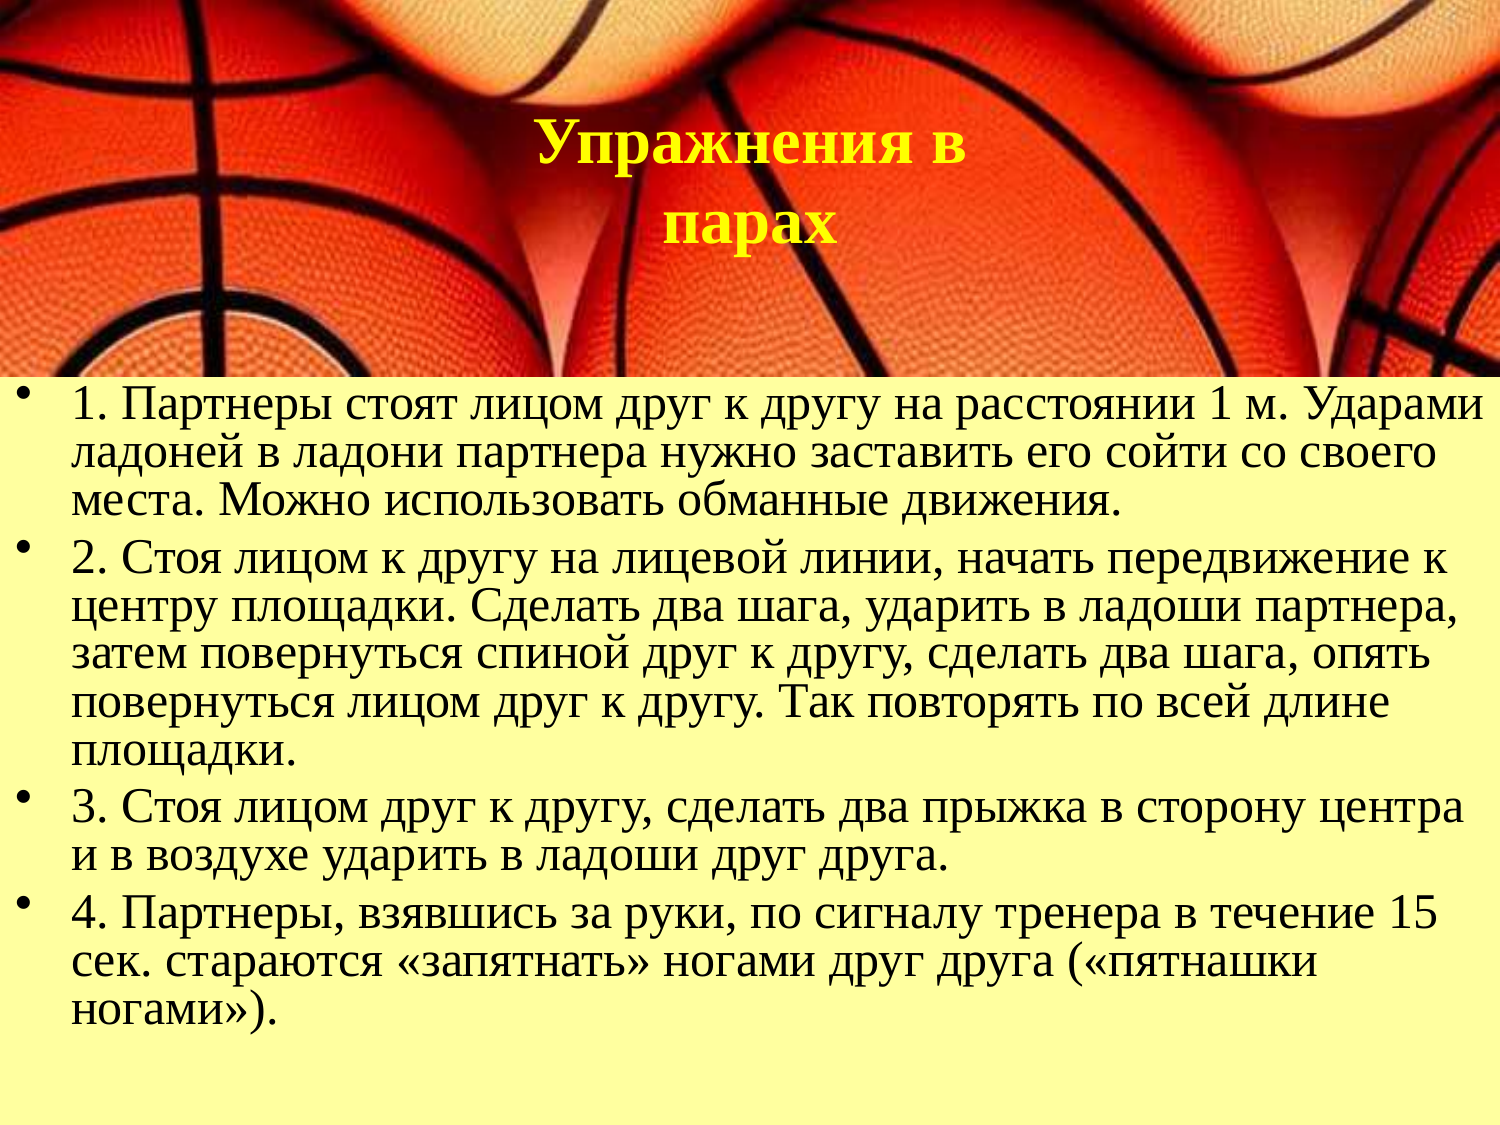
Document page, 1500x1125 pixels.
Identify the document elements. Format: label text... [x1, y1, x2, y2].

list 1. Партнеры стоят лицом друг к другу на расстоянии 1 м. Ударами ладоней в ладони партнера нужно заставить его сойти со своего места. Можно использовать обманные движения. 2. Стоя лицом к другу на лицевой линии, начать передвижение к центру площадки. Сделать два шага, ударить в ладоши партнера, затем повернуться спиной друг к другу, сделать два шага, опять повернуться лицом друг к другу. Так повторять по всей длине площадки. 3. Стоя лицом друг к другу, сделать два прыжка в сторону центра и в воздухе ударить в ладоши друг друга. 4. Партнеры, взявшись за руки, по сигналу тренера в течение 15 сек. стараются «запятнать» ногами друг друга («пятнашки ногами»). [0, 384, 1500, 1125]
text_box Упражнения в парах [454, 386, 1046, 505]
picture [0, 0, 1500, 378]
